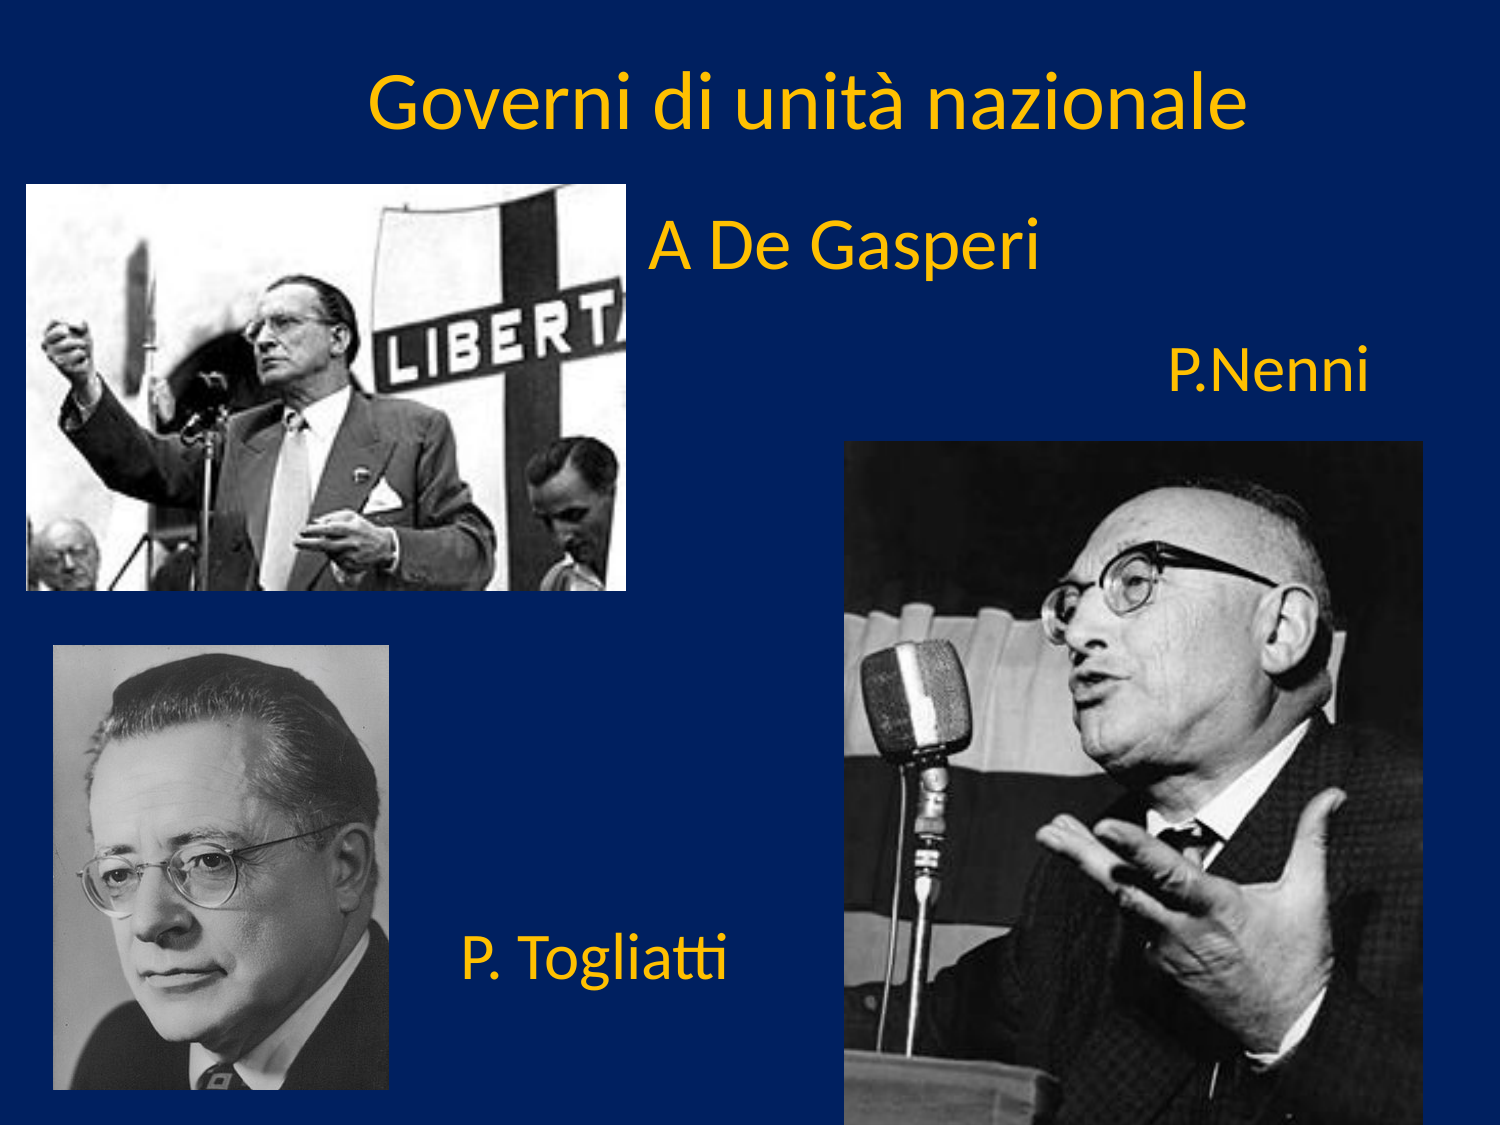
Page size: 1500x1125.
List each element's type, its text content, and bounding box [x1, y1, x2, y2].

picture [25, 184, 627, 591]
text_box Governi di unità nazionale [352, 38, 1265, 154]
picture [52, 644, 389, 1090]
text_box P. Togliatti [445, 905, 746, 1000]
picture [844, 441, 1423, 1125]
text_box A De Gasperi [633, 186, 1058, 292]
text_box P.Nenni [1152, 317, 1387, 413]
